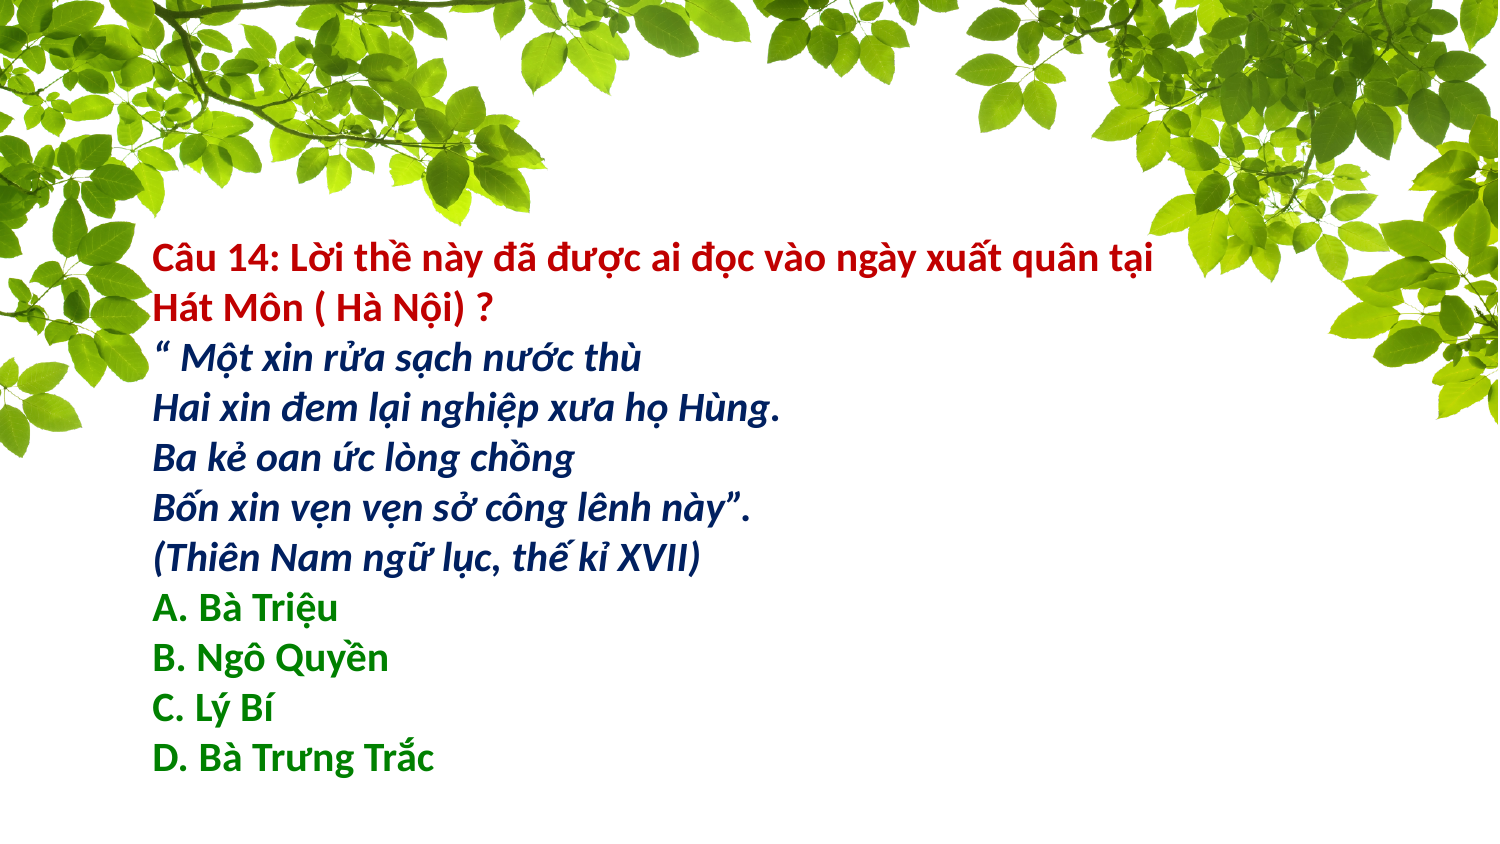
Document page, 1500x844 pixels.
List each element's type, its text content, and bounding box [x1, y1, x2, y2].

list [0, 0, 1498, 458]
text_box Câu 14: Lời thề này đã được ai đọc vào ngày xuất quân tại Hát Môn ( Hà Nội) ? “ Một xin rửa sạch nước thù Hai xin đem lại nghiệp xưa họ Hùng. Ba kẻ oan ức lòng chồng Bốn xin vẹn vẹn sở công lênh này”. (Thiên Nam ngữ lục, thế kỉ XVII) A. Bà Triệu B. Ngô Quyền C. Lý Bí D. Bà Trưng Trắc [137, 458, 1239, 787]
